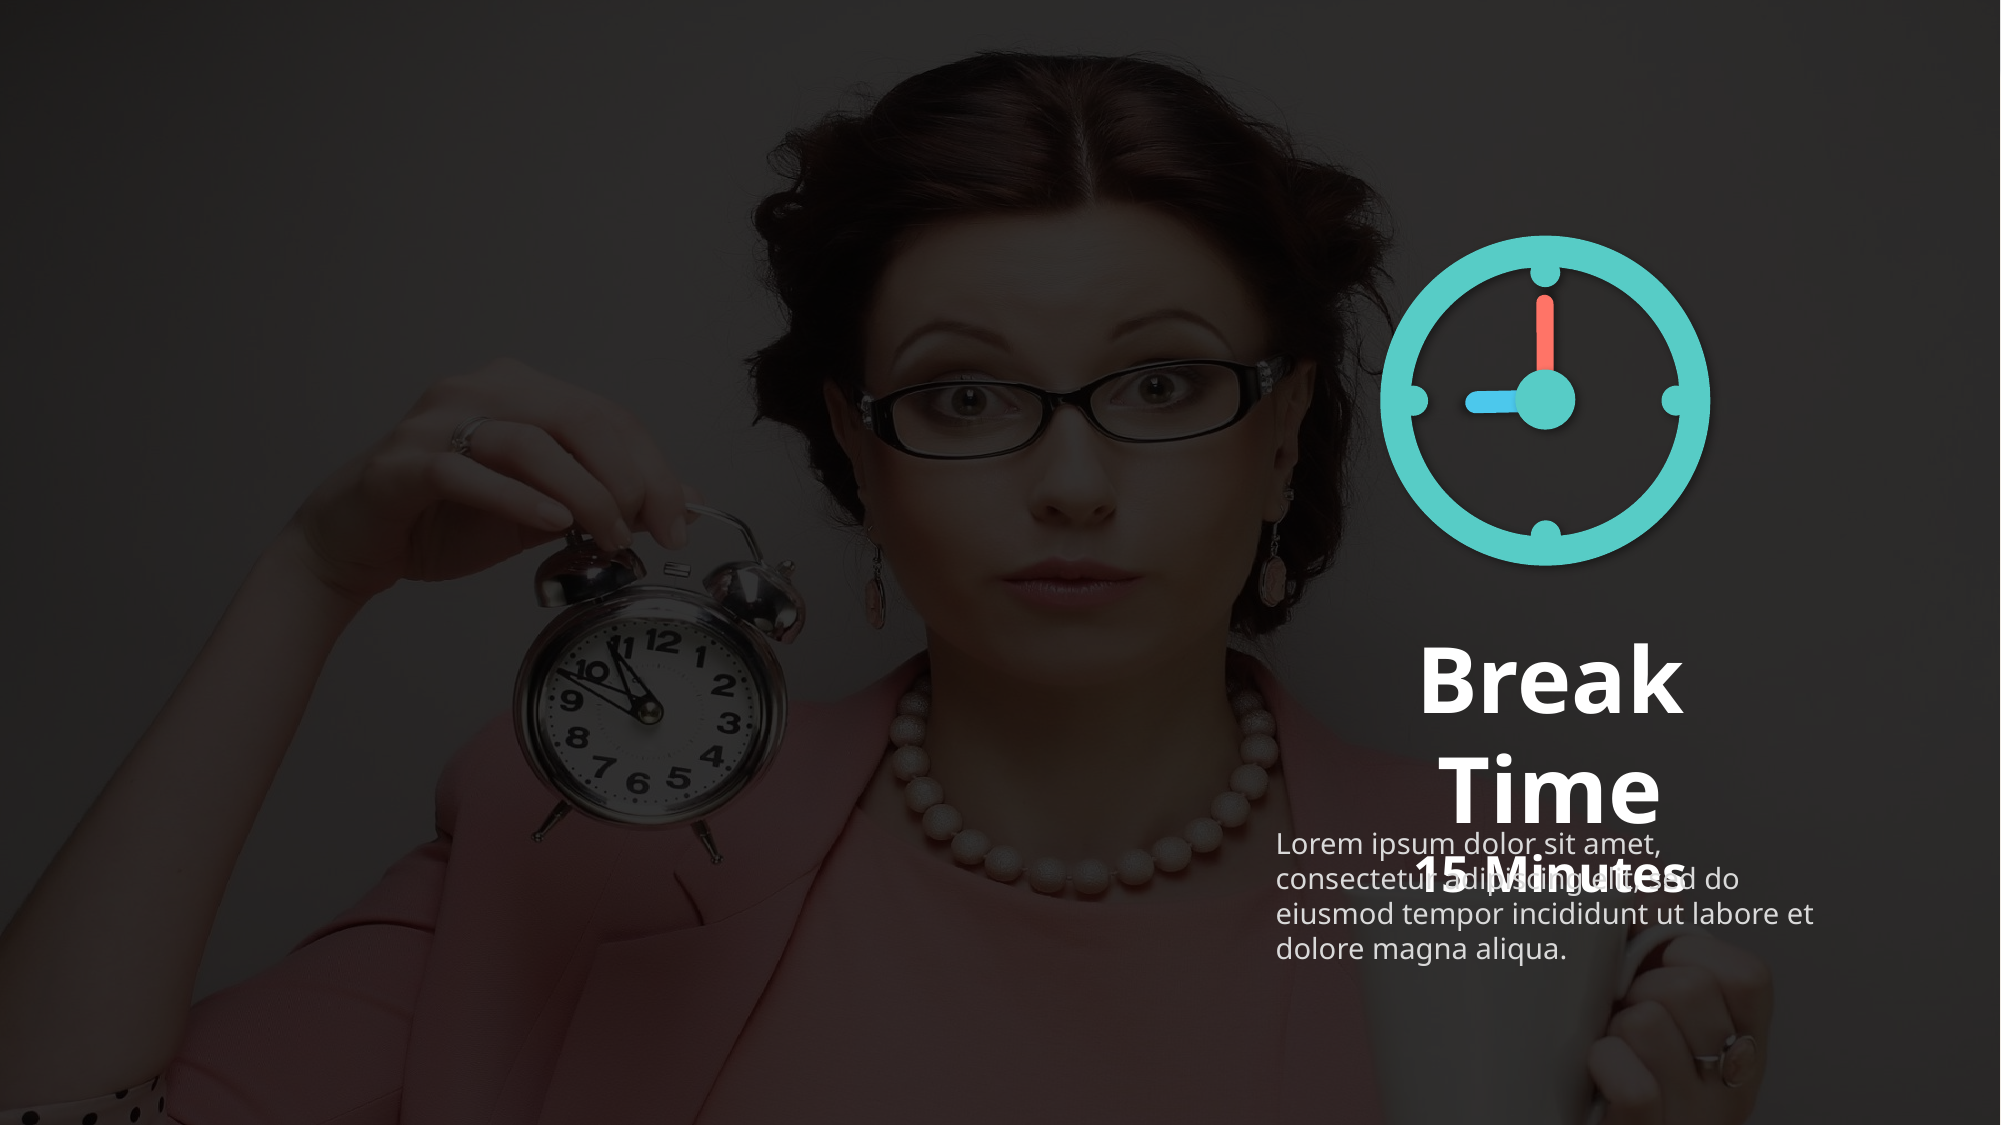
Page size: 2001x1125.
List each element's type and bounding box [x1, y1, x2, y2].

text_box [0, 0, 2000, 1125]
text_box [1495, 306, 1583, 368]
text_box [1495, 422, 1583, 503]
text_box [1260, 614, 1831, 939]
text_box [1466, 368, 1634, 422]
text_box [1379, 234, 1712, 567]
